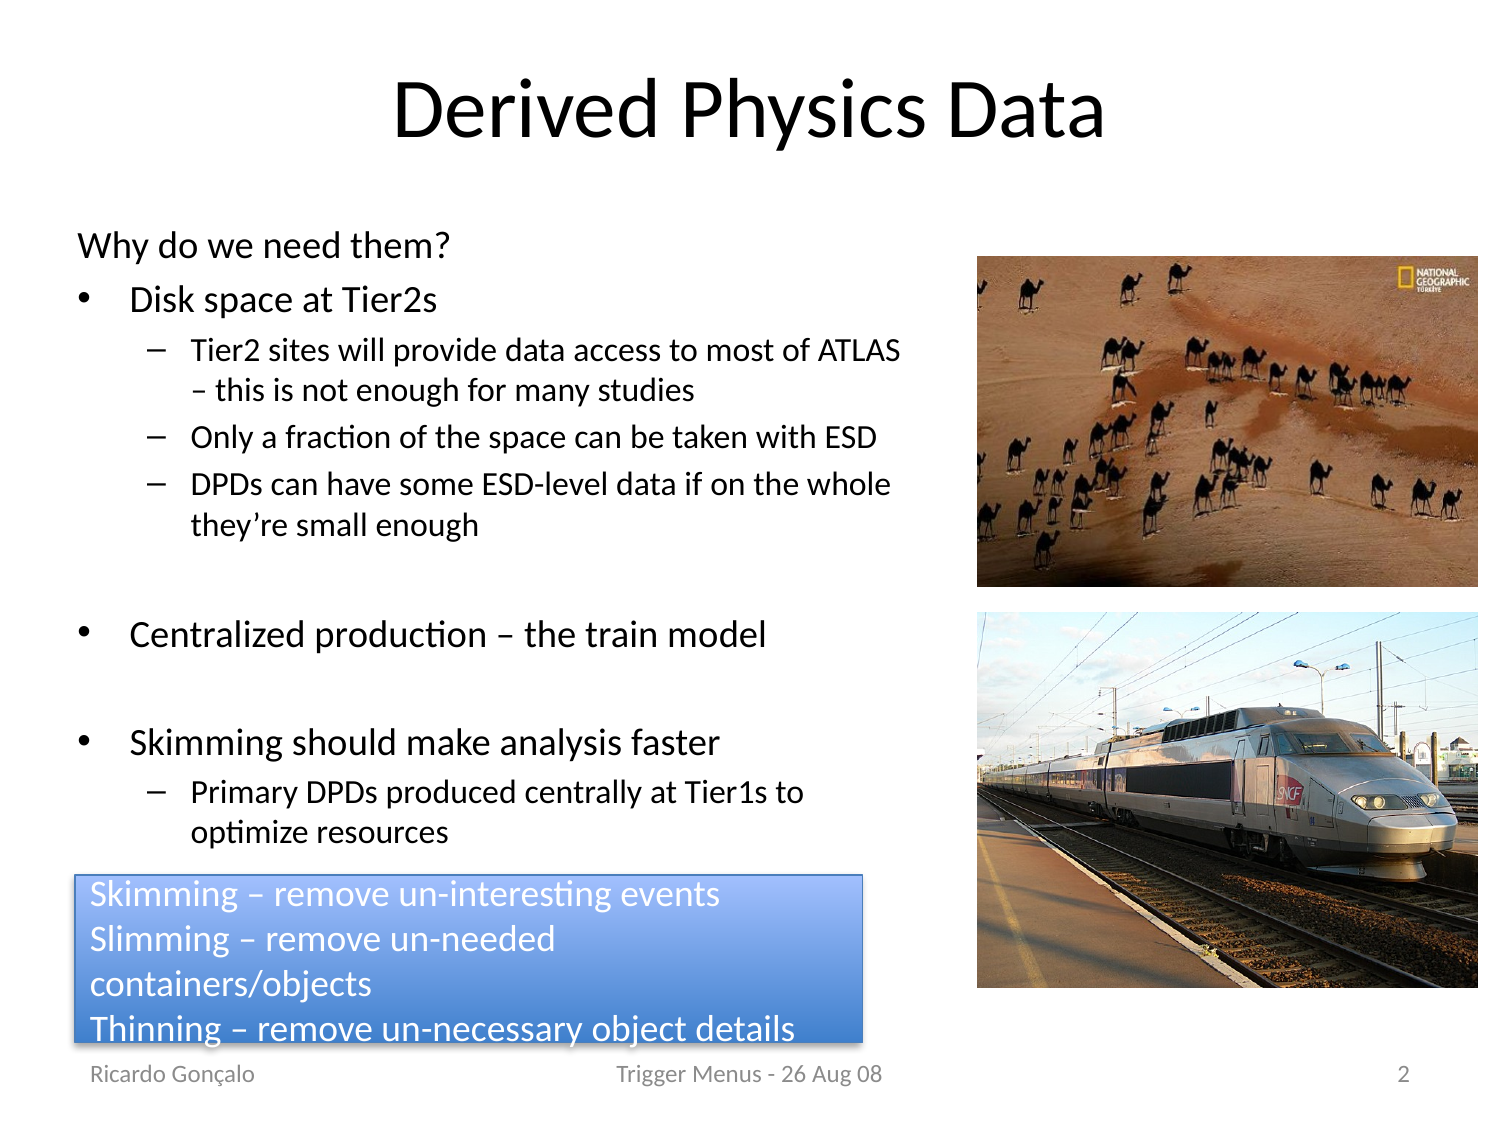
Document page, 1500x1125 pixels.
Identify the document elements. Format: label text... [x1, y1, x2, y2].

title Derived Physics Data [75, 45, 1425, 163]
picture [977, 255, 1478, 587]
footer Trigger Menus - 26 Aug 08 [512, 1042, 988, 1103]
slide_number 2 [1074, 1042, 1425, 1103]
text_box Skimming – remove un-interesting events Slimming – remove un-needed containers/objects Thinning – remove un-necessary object details [74, 874, 863, 1043]
list Why do we need them? Disk space at Tier2s Tier2 sites will provide data access to most of ATLAS – this is not enough for many studies Only a fraction of the space can be taken with ESD DPDs can have some ESD-level data if on the whole they’re small enough Centralized production – the train model Skimming should make analysis faster Primary DPDs produced centrally at Tier1s to optimize resources [62, 212, 925, 875]
slide_number Ricardo Gonçalo [75, 1052, 425, 1103]
picture [977, 612, 1478, 988]
